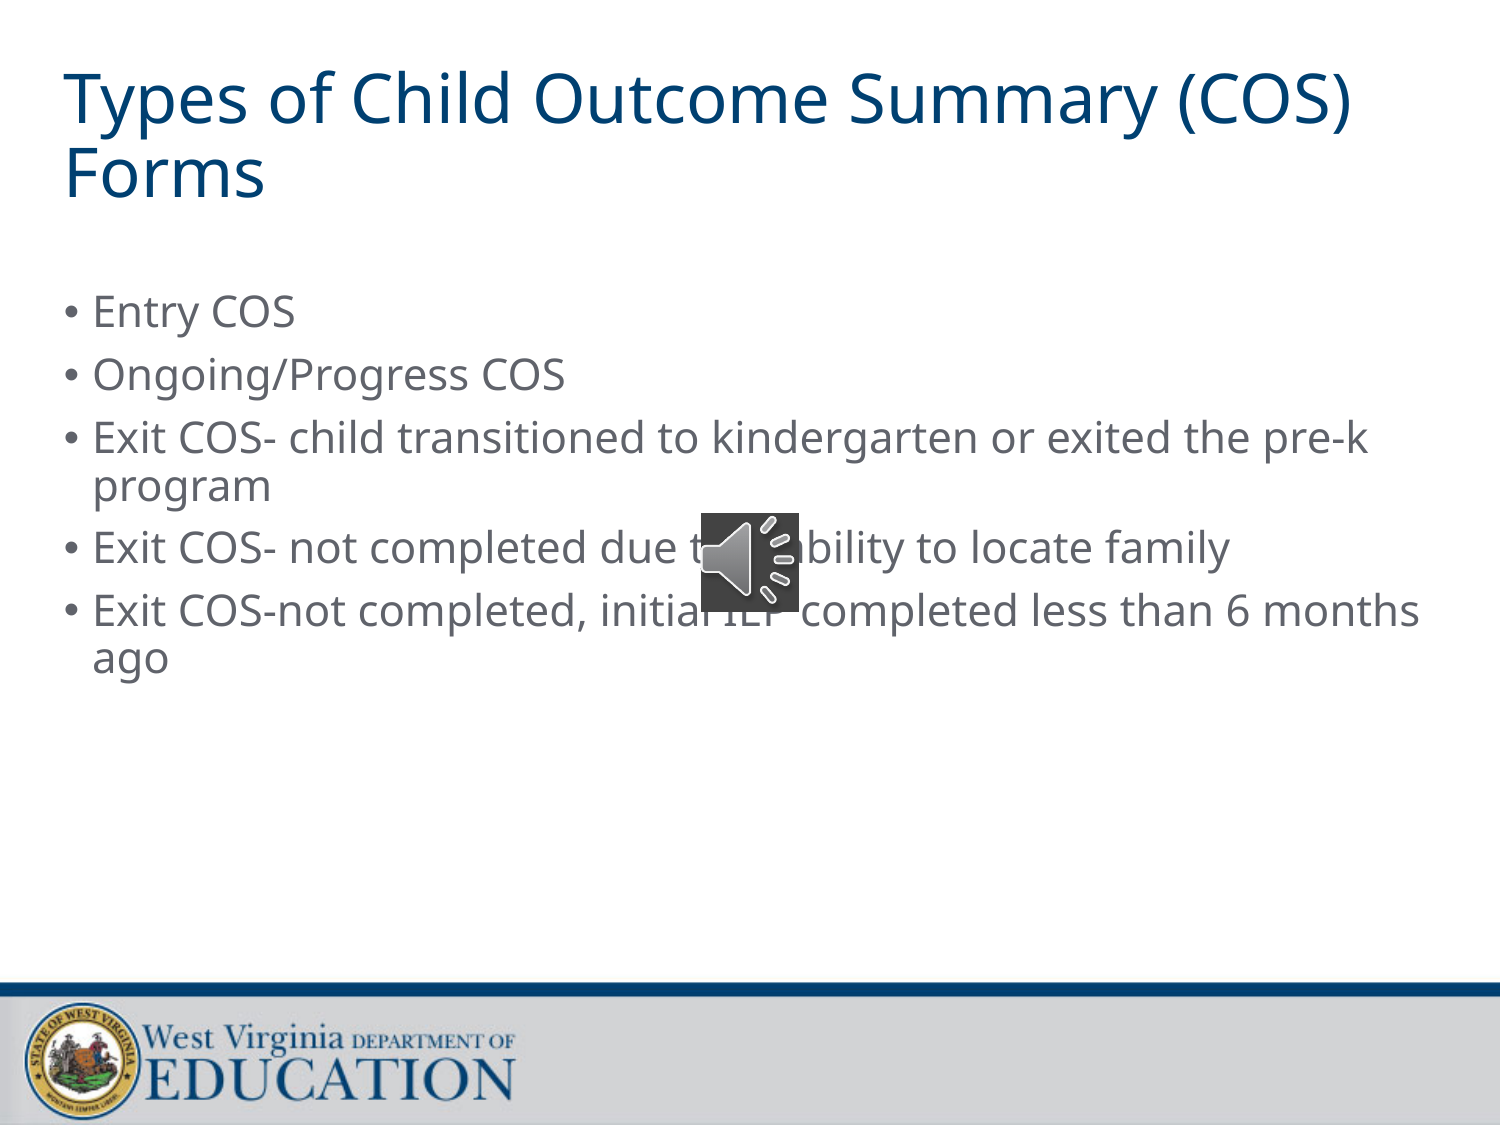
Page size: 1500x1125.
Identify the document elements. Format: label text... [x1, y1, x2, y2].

picture [0, 0, 1500, 1125]
title Types of Child Outcome Summary (COS) Forms [49, 23, 1448, 254]
list Entry COS Ongoing/Progress COS Exit COS- child transitioned to kindergarten or exited the pre-k program Exit COS- not completed due to inability to locate family Exit COS-not completed, initial IEP completed less than 6 months ago [49, 282, 1448, 964]
